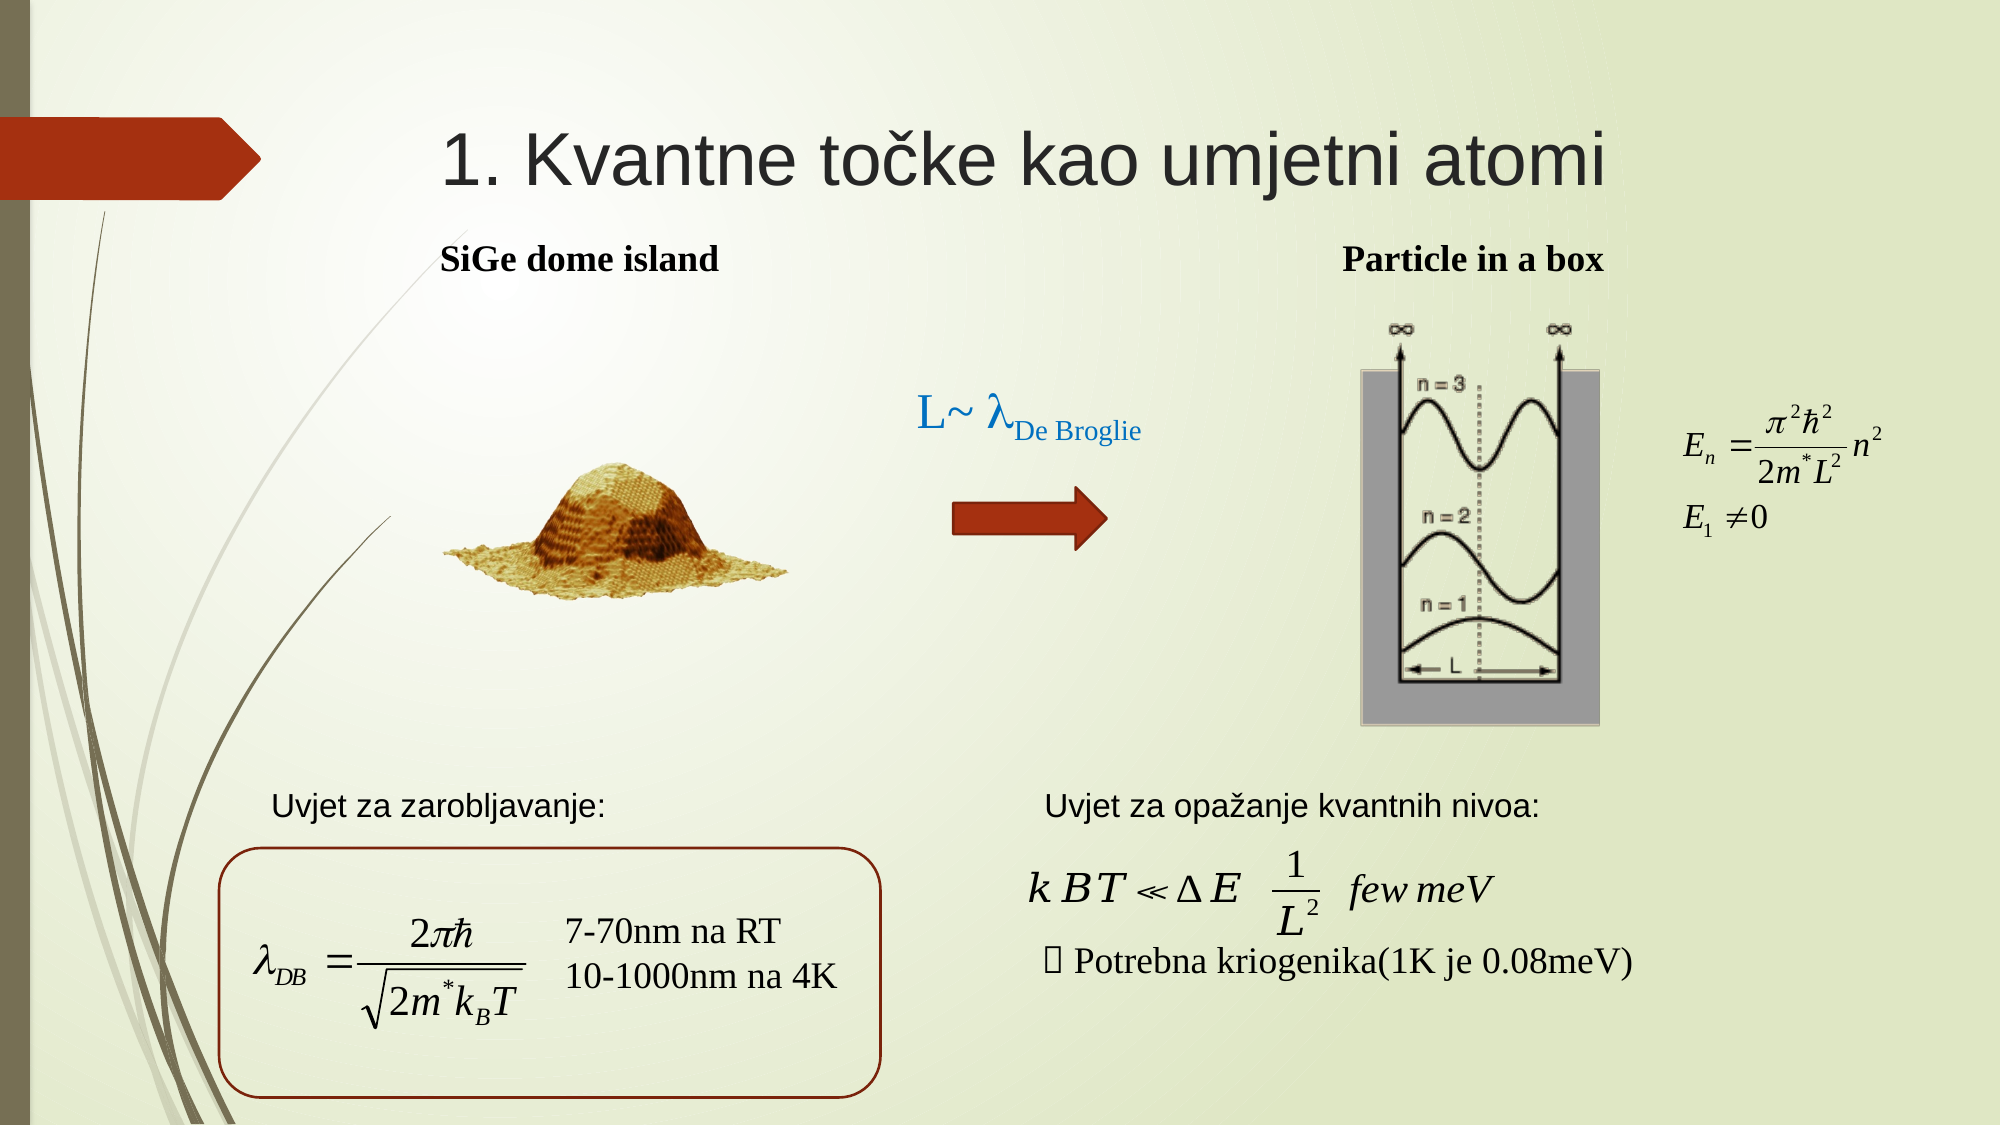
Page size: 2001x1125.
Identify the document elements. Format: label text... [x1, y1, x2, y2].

text_box Uvjet za zarobljavanje: [256, 776, 756, 832]
picture [1333, 303, 1623, 742]
title 1. Kvantne točke kao umjetni atomi [425, 102, 1888, 313]
text_box [951, 486, 1108, 551]
text_box L~ lDe Broglie [901, 370, 1165, 454]
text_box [1676, 396, 1888, 546]
text_box SiGe dome island [425, 226, 735, 287]
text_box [218, 847, 881, 1098]
text_box Particle in a box [1327, 226, 1620, 287]
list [418, 422, 806, 617]
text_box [1026, 776, 1678, 1080]
